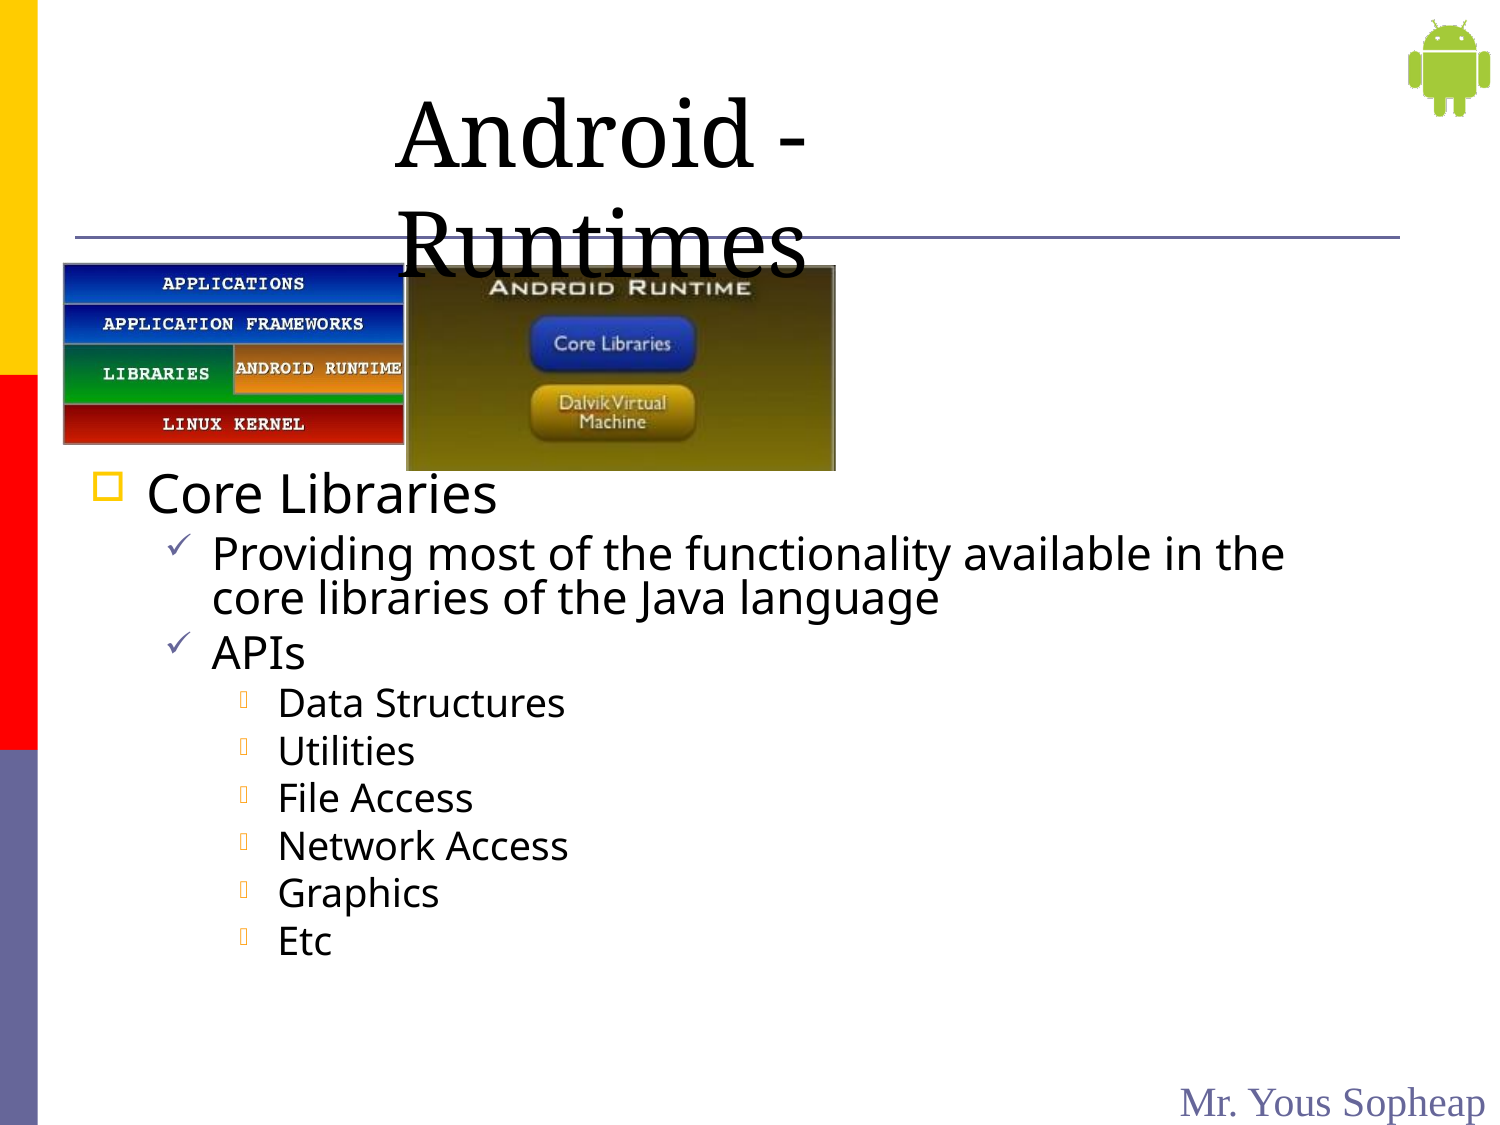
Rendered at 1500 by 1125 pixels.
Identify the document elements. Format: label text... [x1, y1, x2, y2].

picture [1400, 0, 1500, 125]
text_box Mr. Yous Sopheap [1177, 1072, 1500, 1125]
text_box [406, 297, 836, 471]
title Android - Runtimes [392, 74, 1108, 297]
text_box [62, 262, 405, 445]
text_box Core Libraries Providing most of the functionality available in the core libraries of the Java language APIs Data Structures Utilities File Access Network Access Graphics Etc [87, 457, 1375, 964]
